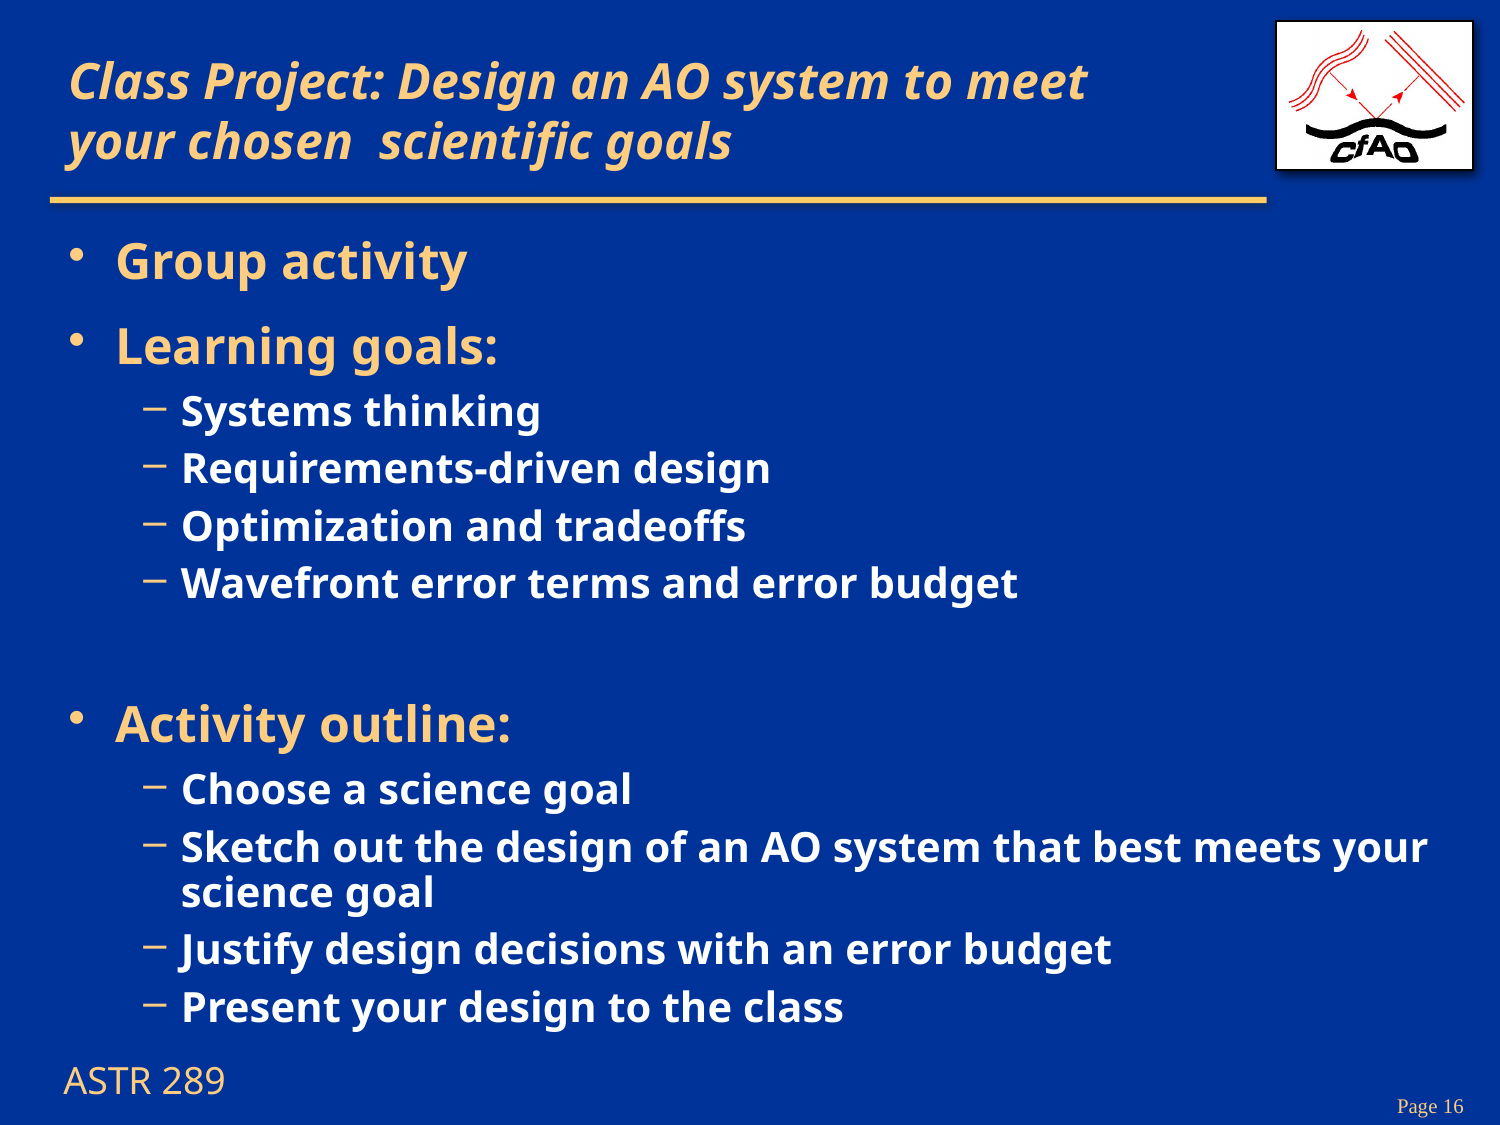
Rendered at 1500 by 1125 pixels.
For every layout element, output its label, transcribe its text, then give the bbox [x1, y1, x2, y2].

title Class Project: Design an AO system to meet your chosen scientific goals [52, 15, 1203, 204]
list Group activity Learning goals: Systems thinking Requirements-driven design Optimization and tradeoffs Wavefront error terms and error budget Activity outline: Choose a science goal Sketch out the design of an AO system that best meets your science goal Justify design decisions with an error budget Present your design to the class [52, 228, 1446, 1025]
picture [1277, 22, 1472, 169]
footer ASTR 289 [0, 1050, 383, 1125]
